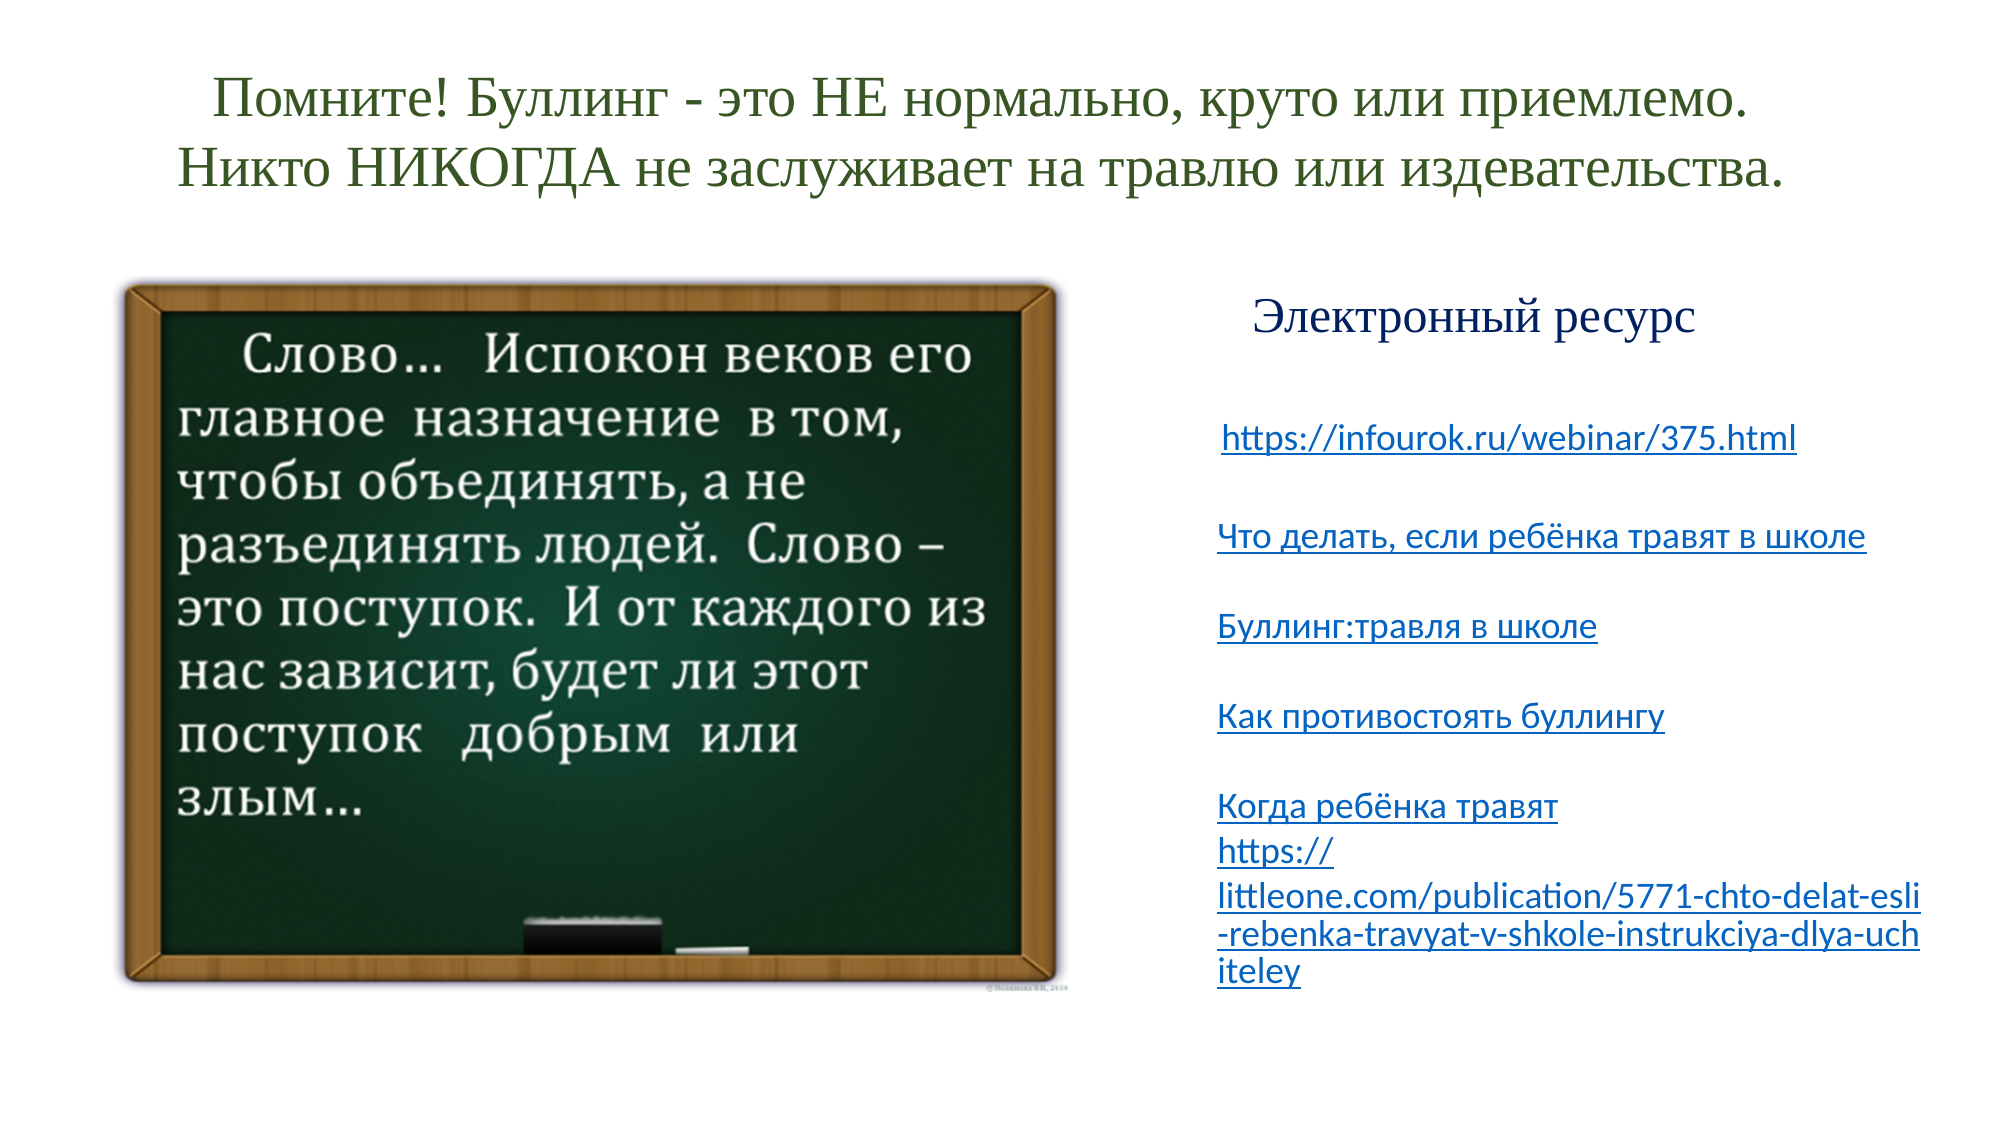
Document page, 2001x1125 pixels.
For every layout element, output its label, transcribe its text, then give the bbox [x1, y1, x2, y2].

picture [110, 274, 1070, 992]
text_box Что делать, если ребёнка травят в школе Буллинг:травля в школе Как противостоять буллингу Когда ребёнка травят https://littleone.com/publication/5771-chto-delat-esli-rebenka-travyat-v-shkole-instrukciya-dlya-uchiteley [1202, 504, 1937, 1125]
text_box Электронный ресурс [1237, 274, 2000, 350]
text_box Помните! Буллинг - это НЕ нормально, круто или приемлемо. Никто НИКОГДА не заслуживает на травлю или издевательства. [130, 50, 1832, 206]
text_box https://infourok.ru/webinar/375.html [1206, 405, 1813, 465]
